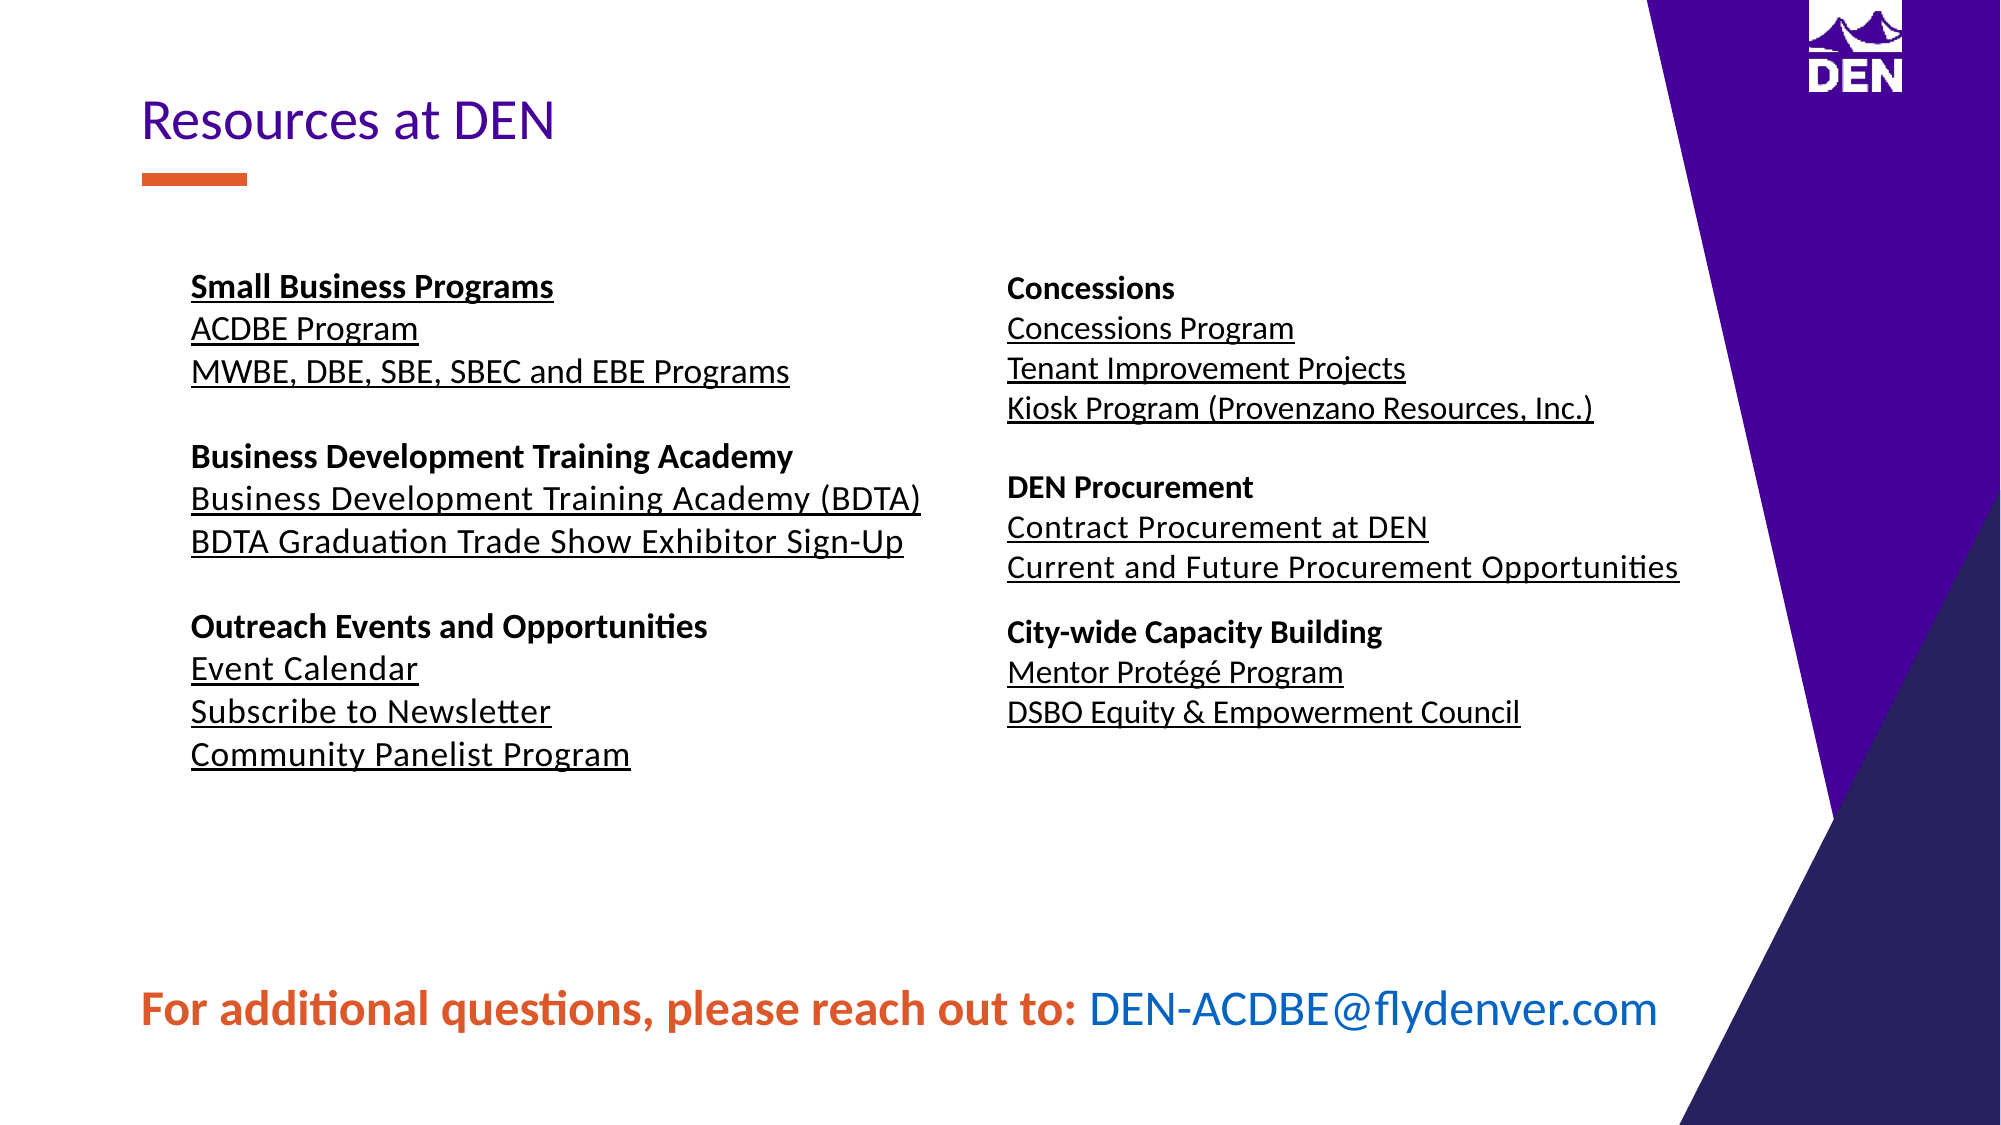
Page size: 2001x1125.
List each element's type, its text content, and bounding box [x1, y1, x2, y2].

text_box For additional questions, please reach out to: DEN-ACDBE@flydenver.com [126, 968, 1704, 1044]
title Resources at DEN [126, 81, 1553, 177]
text_box Concessions Concessions Program Tenant Improvement Projects Kiosk Program (Provenzano Resources, Inc.) DEN Procurement Contract Procurement at DEN Current and Future Procurement Opportunities City-wide Capacity Building Mentor Protégé Program DSBO Equity & Empowerment Council [917, 258, 1817, 818]
text_box Small Business Programs ACDBE Program MWBE, DBE, SBE, SBEC and EBE Programs Business Development Training Academy Business Development Training Academy (BDTA) BDTA Graduation Trade Show Exhibitor Sign-Up Outreach Events and Opportunities Event Calendar Subscribe to Newsletter Community Panelist Program [100, 255, 946, 861]
picture [1809, 0, 1902, 92]
